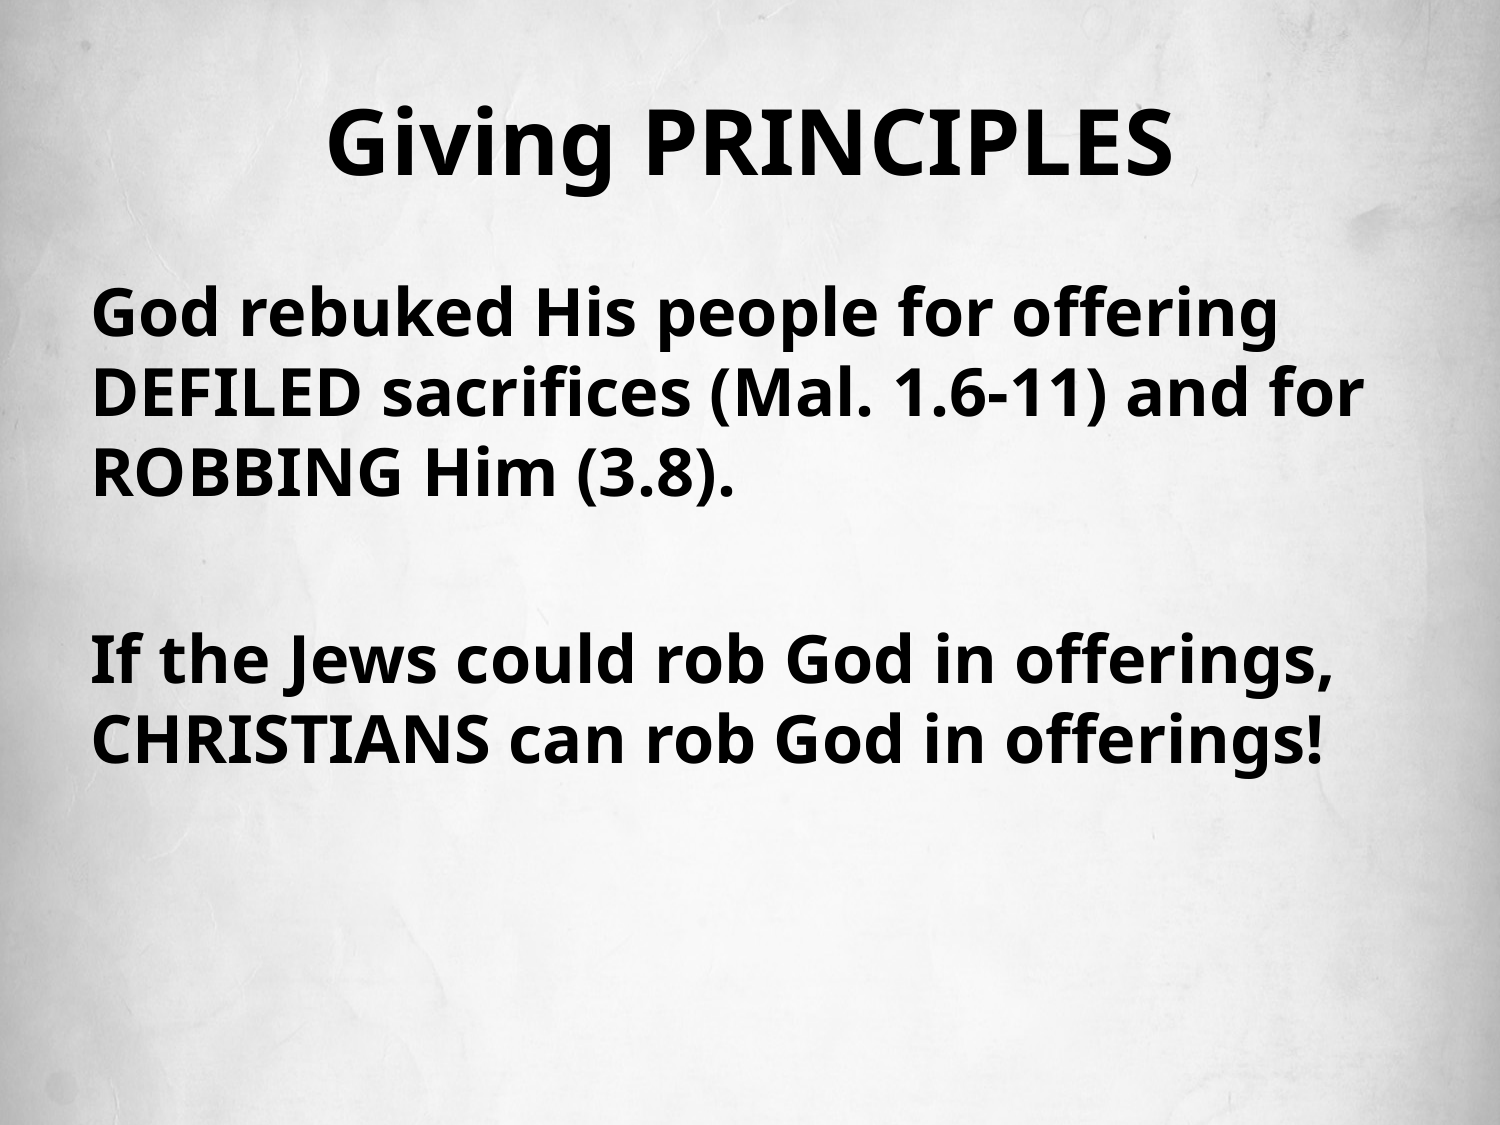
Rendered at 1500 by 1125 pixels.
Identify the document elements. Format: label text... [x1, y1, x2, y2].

picture [0, 0, 1500, 1125]
title Giving PRINCIPLES [75, 45, 1425, 233]
list God rebuked His people for offering DEFILED sacrifices (Mal. 1.6-11) and for ROBBING Him (3.8). If the Jews could rob God in offerings, CHRISTIANS can rob God in offerings! [75, 262, 1425, 1093]
